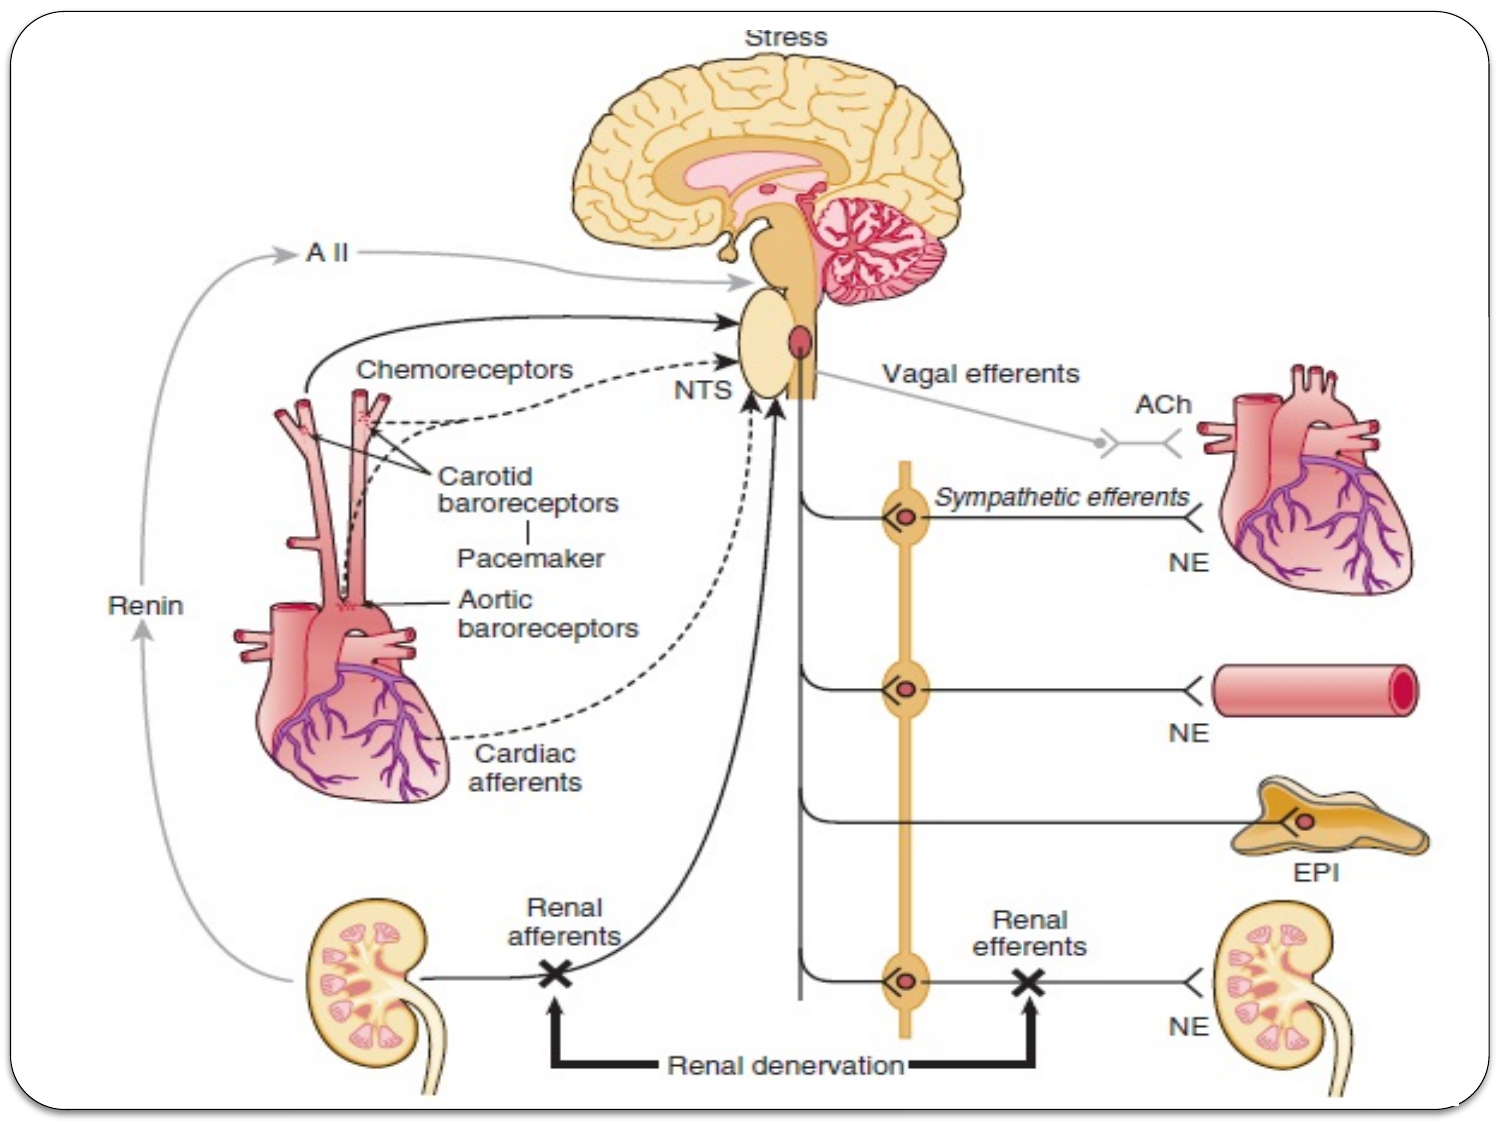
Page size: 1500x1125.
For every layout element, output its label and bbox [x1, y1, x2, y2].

list [64, 30, 1459, 1107]
